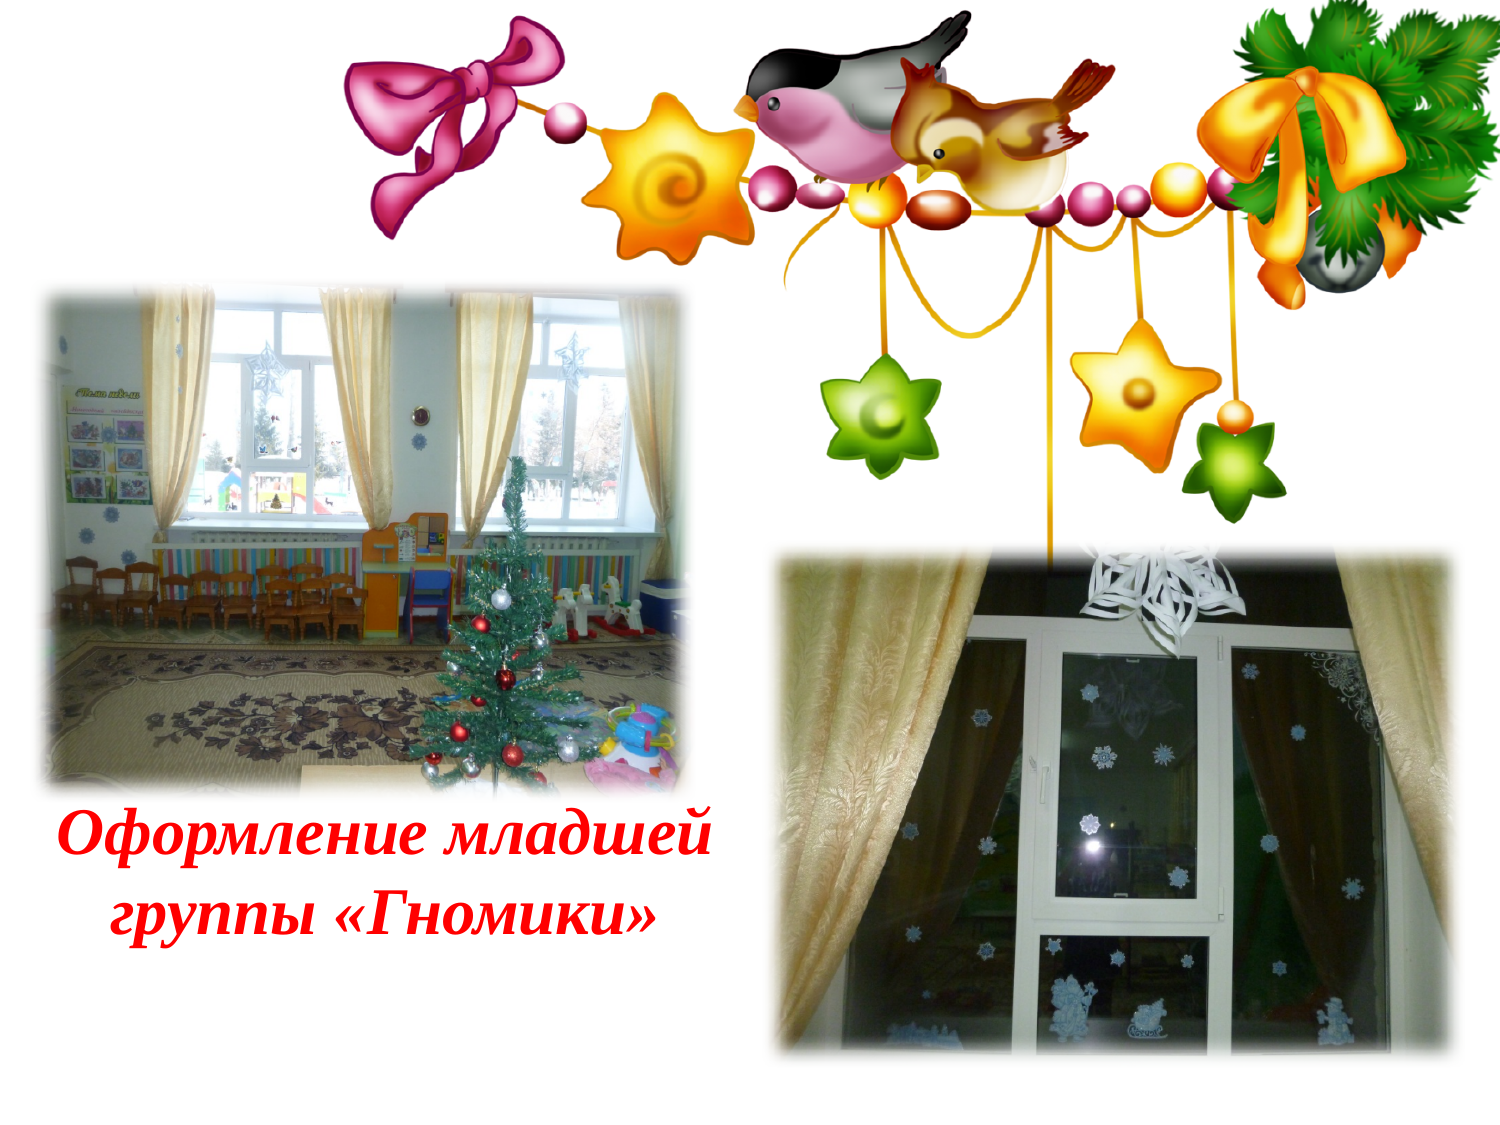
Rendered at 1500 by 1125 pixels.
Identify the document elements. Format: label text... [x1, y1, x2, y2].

picture [29, 0, 1500, 1068]
subtitle Оформление младшей группы «Гномики» [30, 810, 741, 1068]
